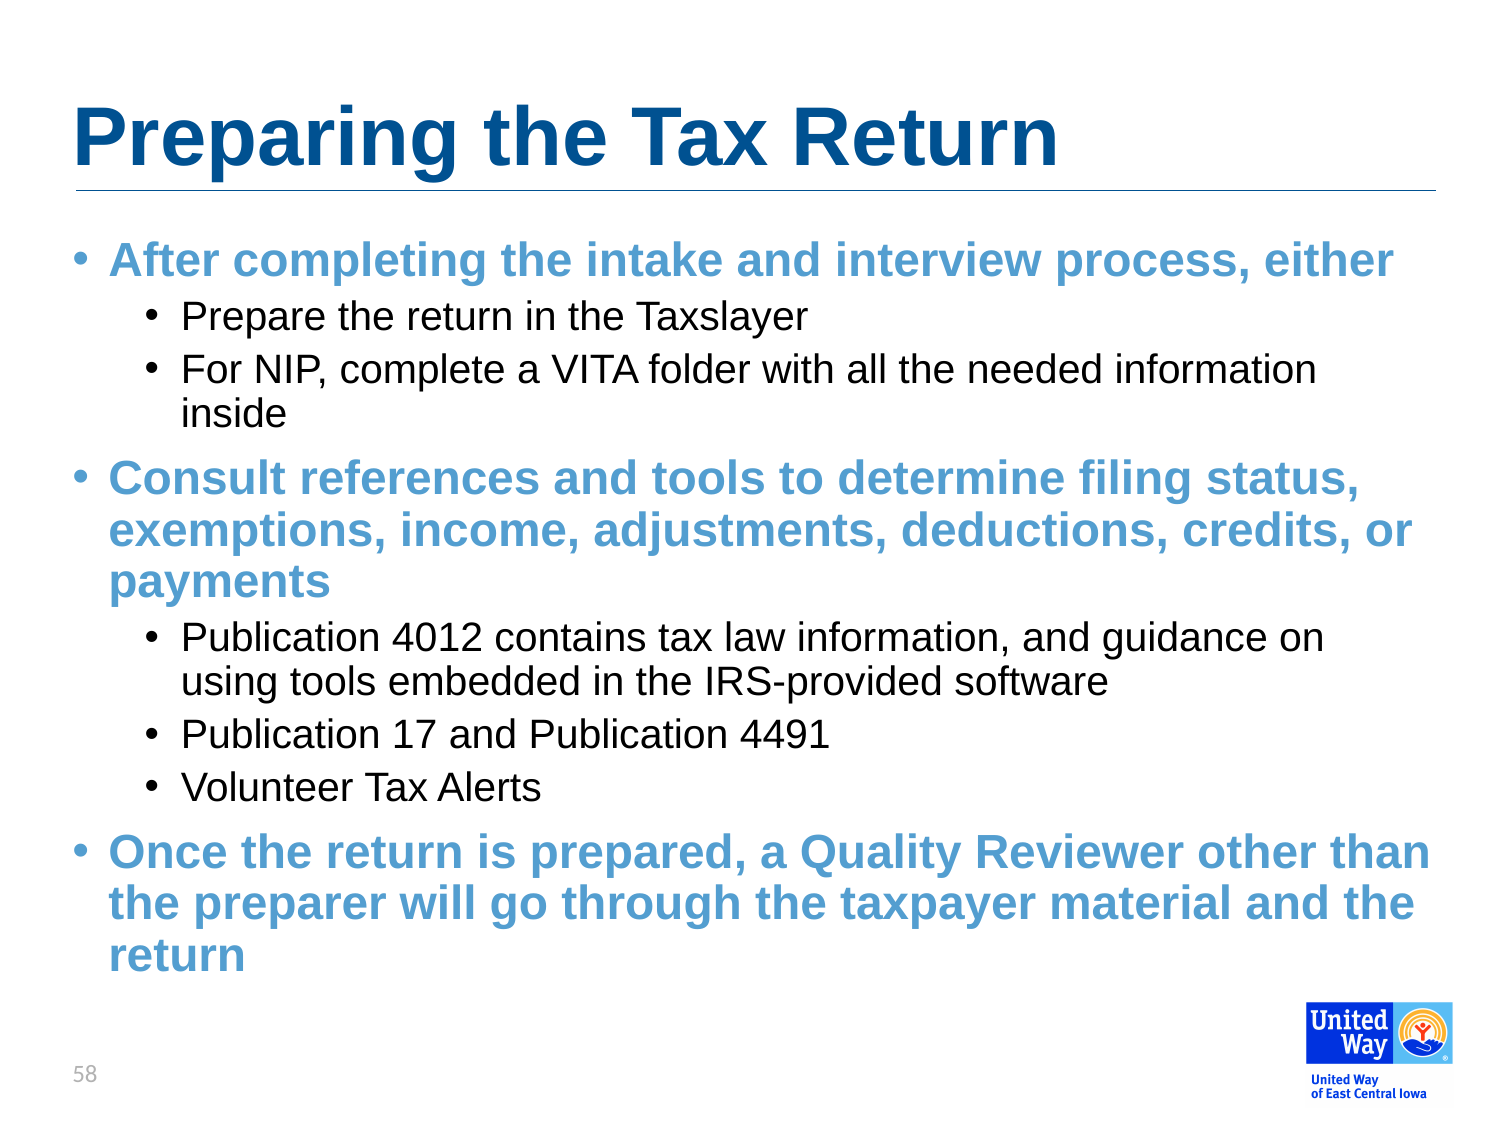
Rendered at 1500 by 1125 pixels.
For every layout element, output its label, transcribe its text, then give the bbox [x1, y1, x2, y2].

slide_number 58 [57, 1042, 395, 1103]
picture [1305, 1001, 1454, 1108]
title Preparing the Tax Return [57, 85, 1449, 191]
list After completing the intake and interview process, either Prepare the return in the Taxslayer For NIP, complete a VITA folder with all the needed information inside Consult references and tools to determine filing status, exemptions, income, adjustments, deductions, credits, or payments Publication 4012 contains tax law information, and guidance on using tools embedded in the IRS-provided software Publication 17 and Publication 4491 Volunteer Tax Alerts Once the return is prepared, a Quality Reviewer other than the preparer will go through the taxpayer material and the return [57, 227, 1449, 992]
